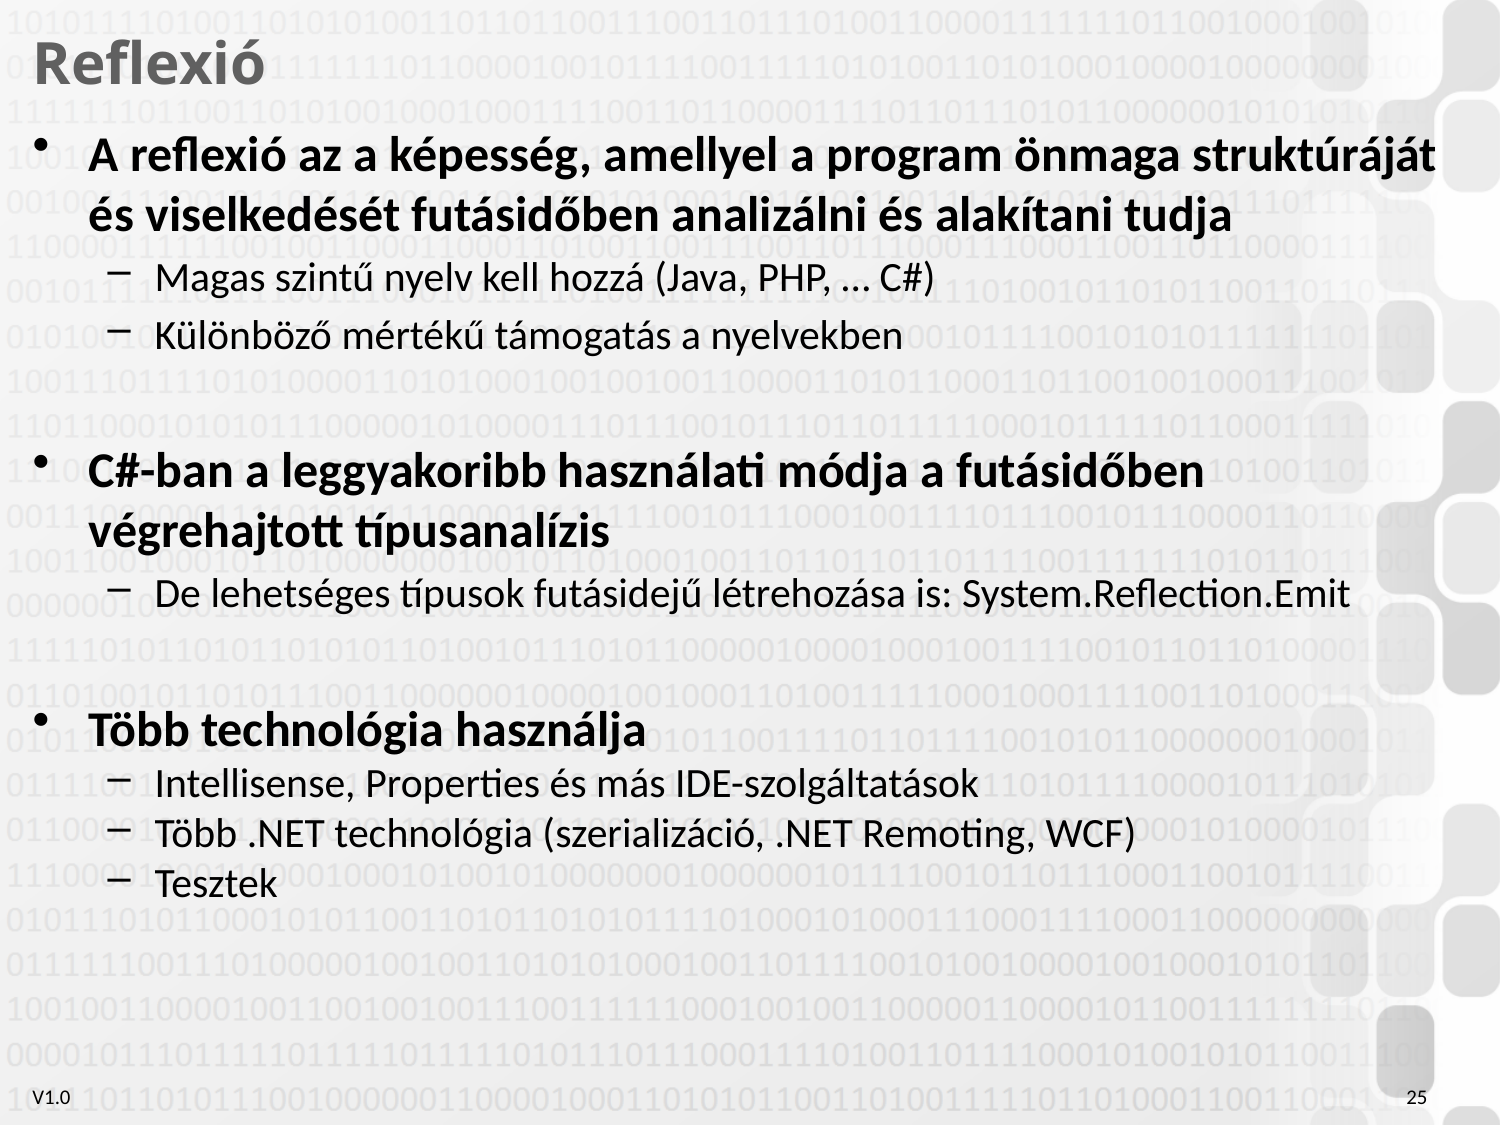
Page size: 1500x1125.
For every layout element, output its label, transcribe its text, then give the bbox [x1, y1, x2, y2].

slide_number 25 [1245, 1076, 1443, 1107]
picture [0, 0, 1500, 1125]
list A reflexió az a képesség, amellyel a program önmaga struktúráját és viselkedését futásidőben analizálni és alakítani tudja Magas szintű nyelv kell hozzá (Java, PHP, … C#) Különböző mértékű támogatás a nyelvekben C#-ban a leggyakoribb használati módja a futásidőben végrehajtott típusanalízis De lehetséges típusok futásidejű létrehozása is: System.Reflection.Emit Több technológia használja Intellisense, Properties és más IDE-szolgáltatások Több .NET technológia (szerializáció, .NET Remoting, WCF) Tesztek [17, 113, 1483, 1059]
title Reflexió [17, 19, 1483, 113]
